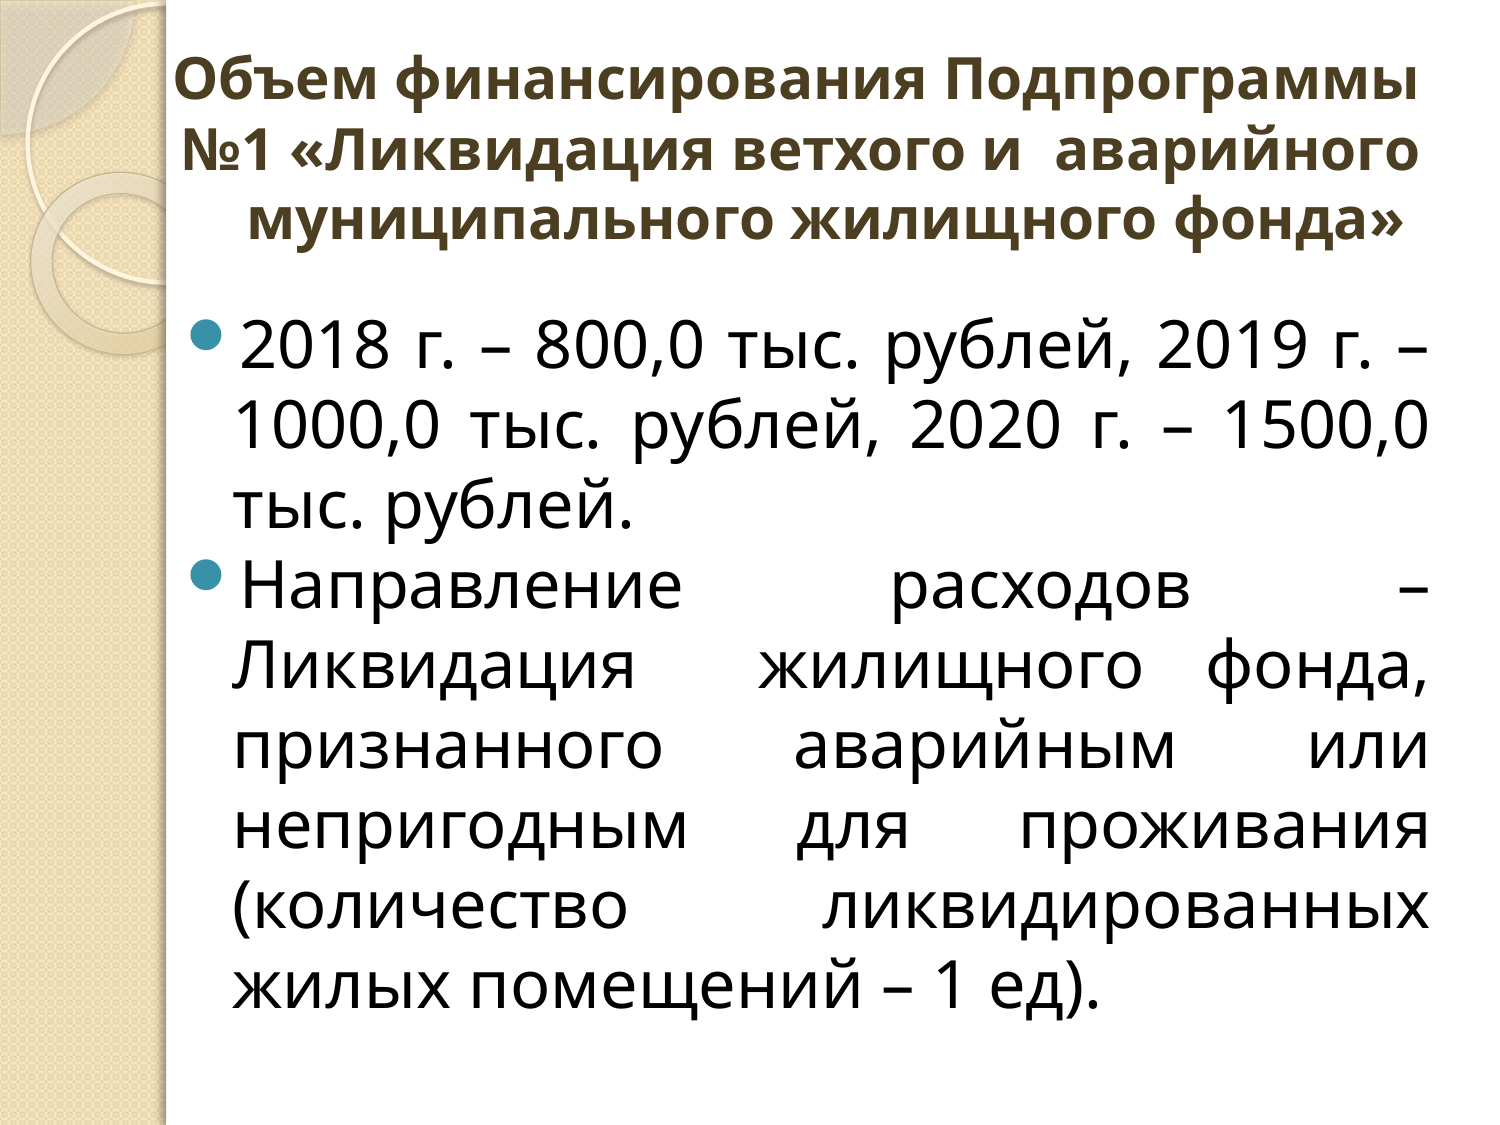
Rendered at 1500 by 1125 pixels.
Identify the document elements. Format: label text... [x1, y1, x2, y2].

list 2018 г. – 800,0 тыс. рублей, 2019 г. – 1000,0 тыс. рублей, 2020 г. – 1500,0 тыс. рублей. Направление расходов – Ликвидация жилищного фонда, признанного аварийным или непригодным для проживания (количество ликвидированных жилых помещений – 1 ед). [157, 294, 1447, 1083]
title Объем финансирования Подпрограммы №1 «Ликвидация ветхого и аварийного муниципального жилищного фонда» [85, 84, 1436, 279]
